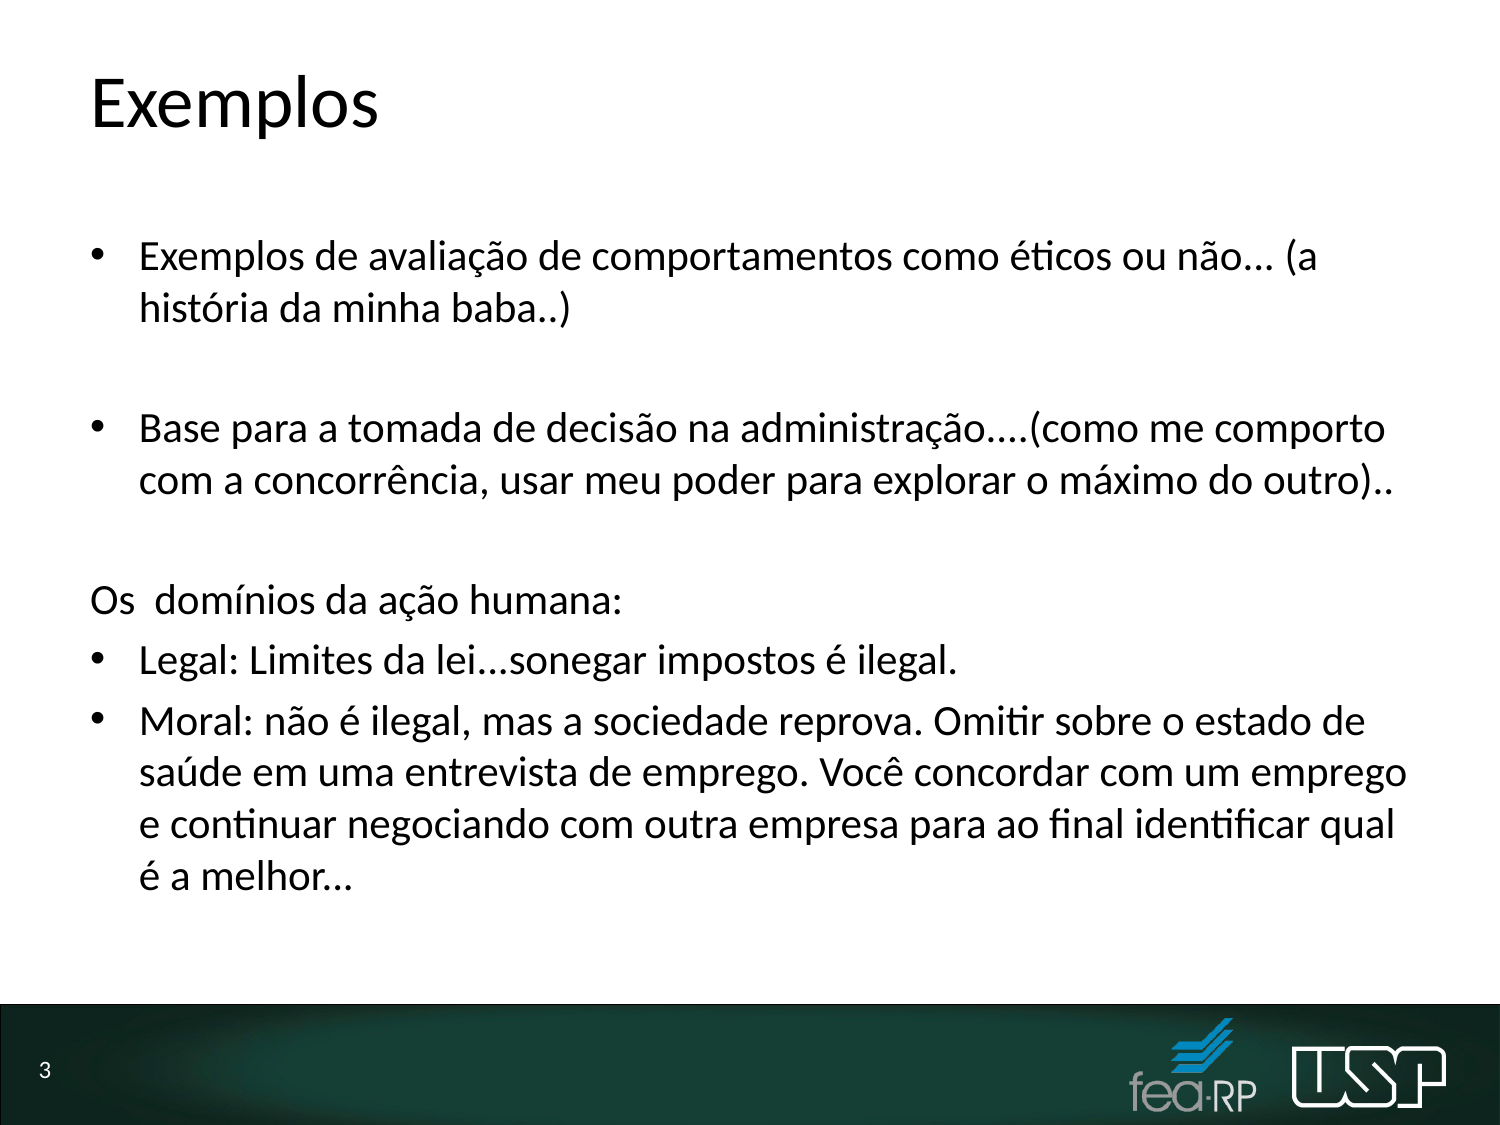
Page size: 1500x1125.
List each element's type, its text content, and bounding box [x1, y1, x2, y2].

slide_number 3 [23, 1045, 148, 1106]
picture [0, 1004, 1500, 1125]
title Exemplos [75, 45, 1425, 197]
list Exemplos de avaliação de comportamentos como éticos ou não... (a história da minha baba..) Base para a tomada de decisão na administração....(como me comporto com a concorrência, usar meu poder para explorar o máximo do outro).. Os domínios da ação humana: Legal: Limites da lei...sonegar impostos é ilegal. Moral: não é ilegal, mas a sociedade reprova. Omitir sobre o estado de saúde em uma entrevista de emprego. Você concordar com um emprego e continuar negociando com outra empresa para ao final identificar qual é a melhor... [75, 219, 1425, 964]
